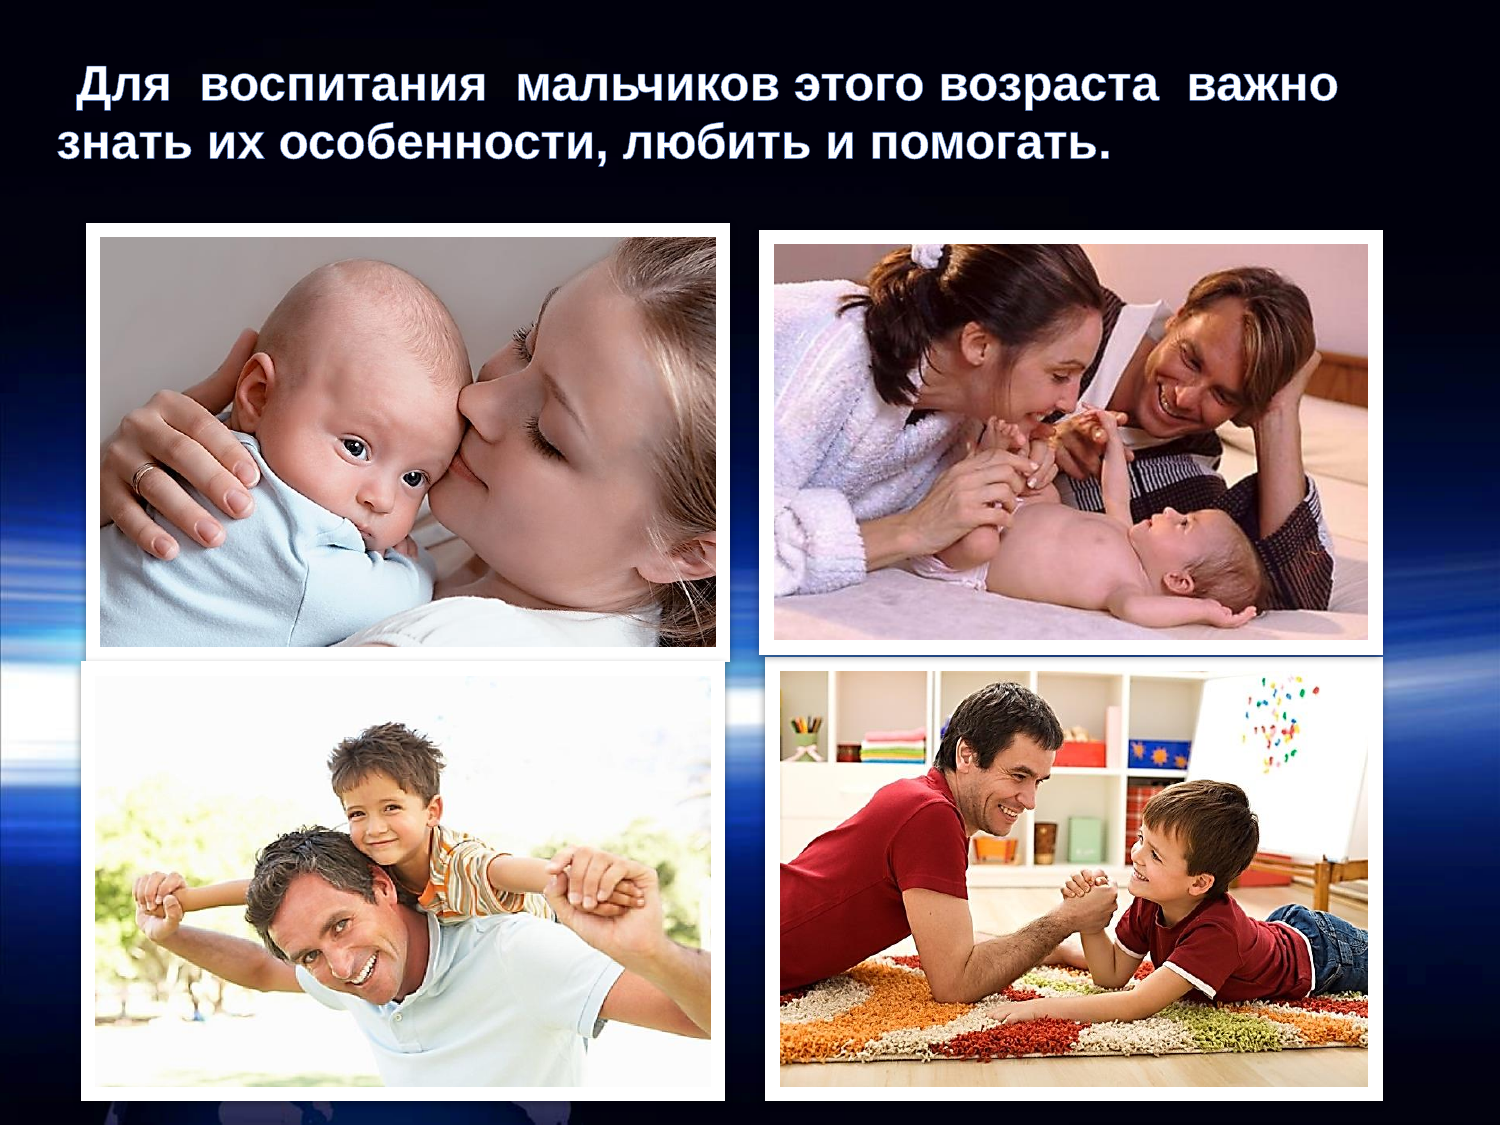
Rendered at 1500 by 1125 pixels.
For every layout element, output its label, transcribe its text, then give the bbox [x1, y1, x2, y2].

title Для воспитания мальчиков этого возраста важно знать их особенности, любить и помогать. [41, 30, 1471, 238]
picture [0, 0, 1500, 1125]
